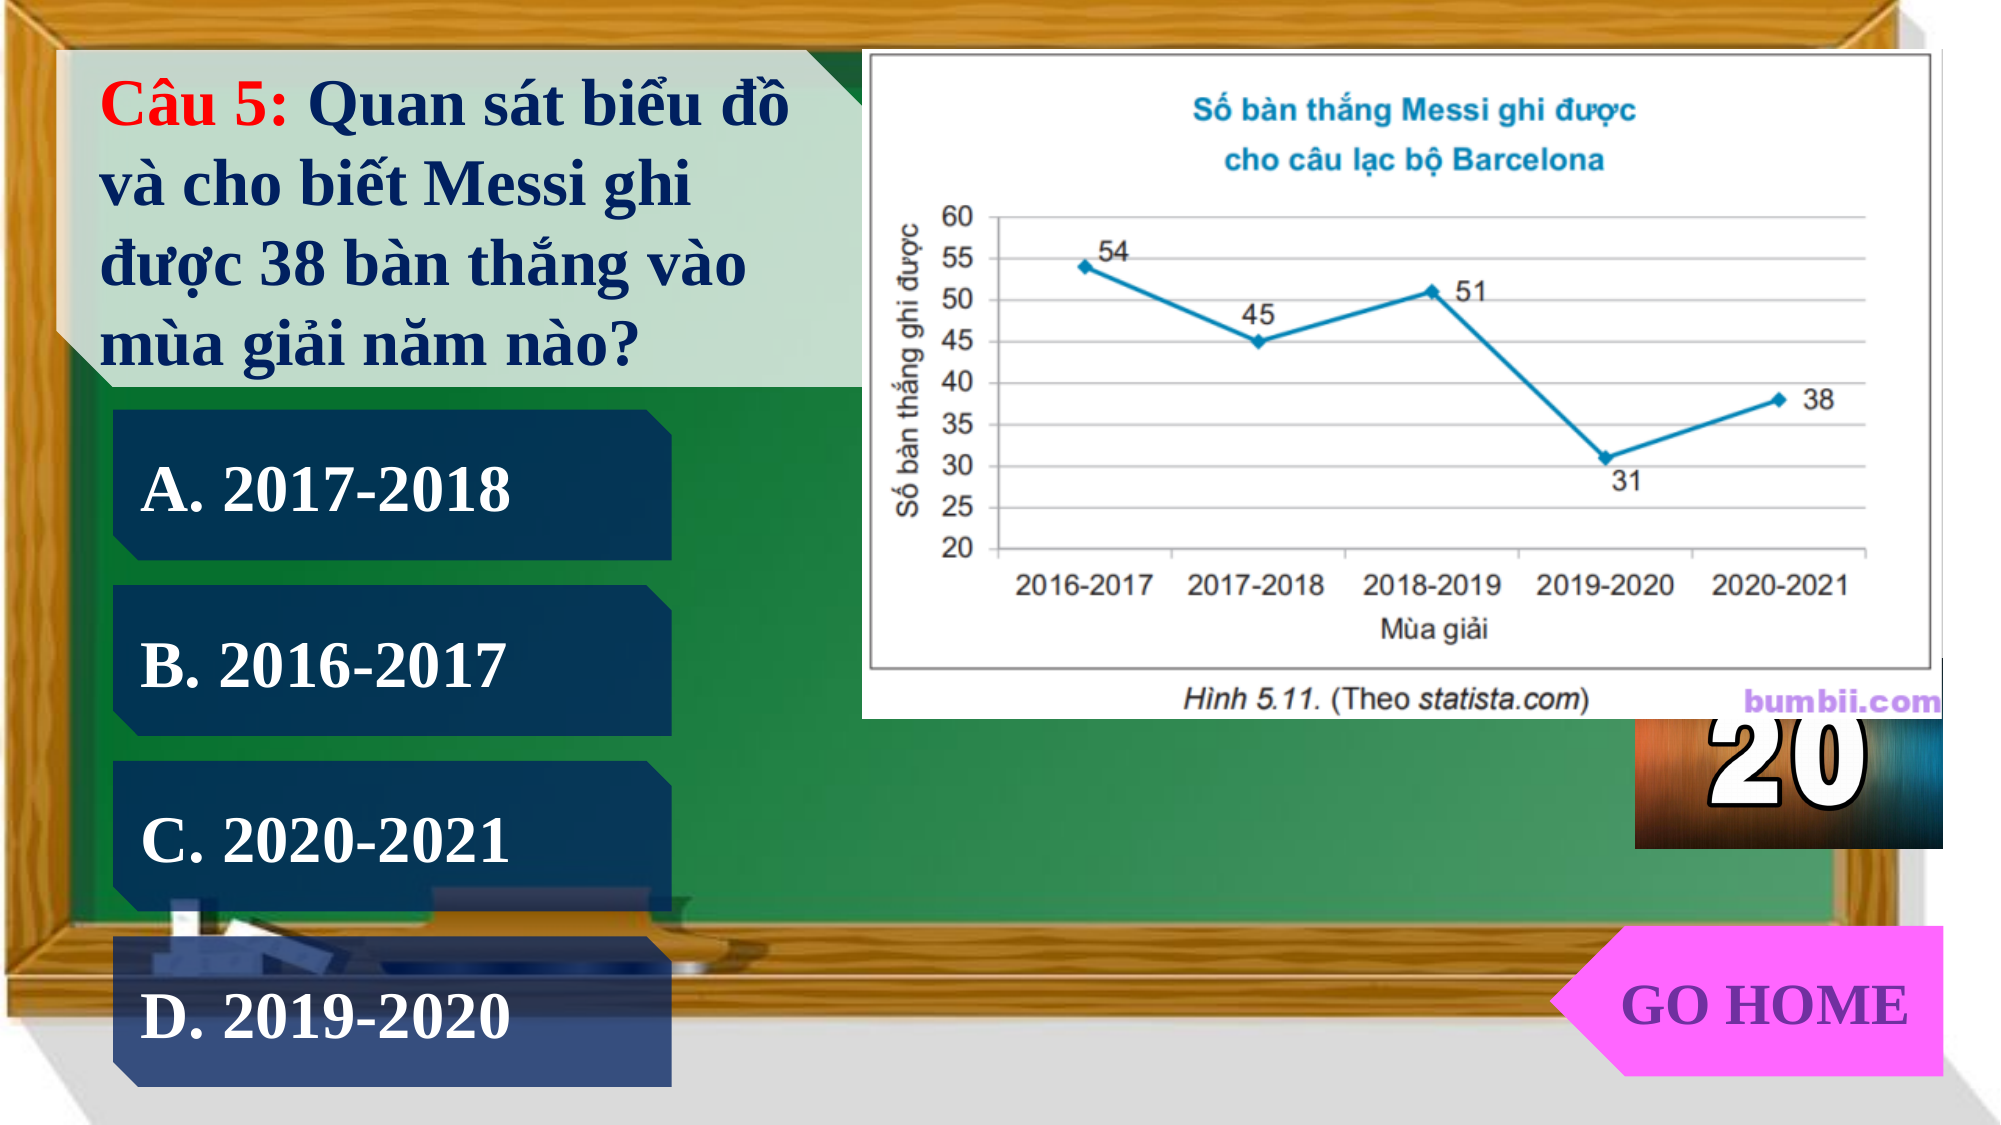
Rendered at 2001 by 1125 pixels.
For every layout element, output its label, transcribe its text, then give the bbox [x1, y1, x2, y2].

text_box A. 2017-2018 [111, 408, 673, 562]
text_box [1634, 719, 1944, 850]
text_box D. 2019-2020 [111, 935, 673, 1089]
text_box GO HOME [1548, 924, 1945, 1078]
text_box B. 2016-2017 [111, 584, 673, 737]
text_box C. 2020-2021 [111, 759, 673, 913]
text_box Câu 5: Quan sát biểu đồ và cho biết Messi ghi được 38 bàn thắng vào mùa giải năm nào? [55, 48, 862, 388]
picture [0, 0, 2001, 1125]
